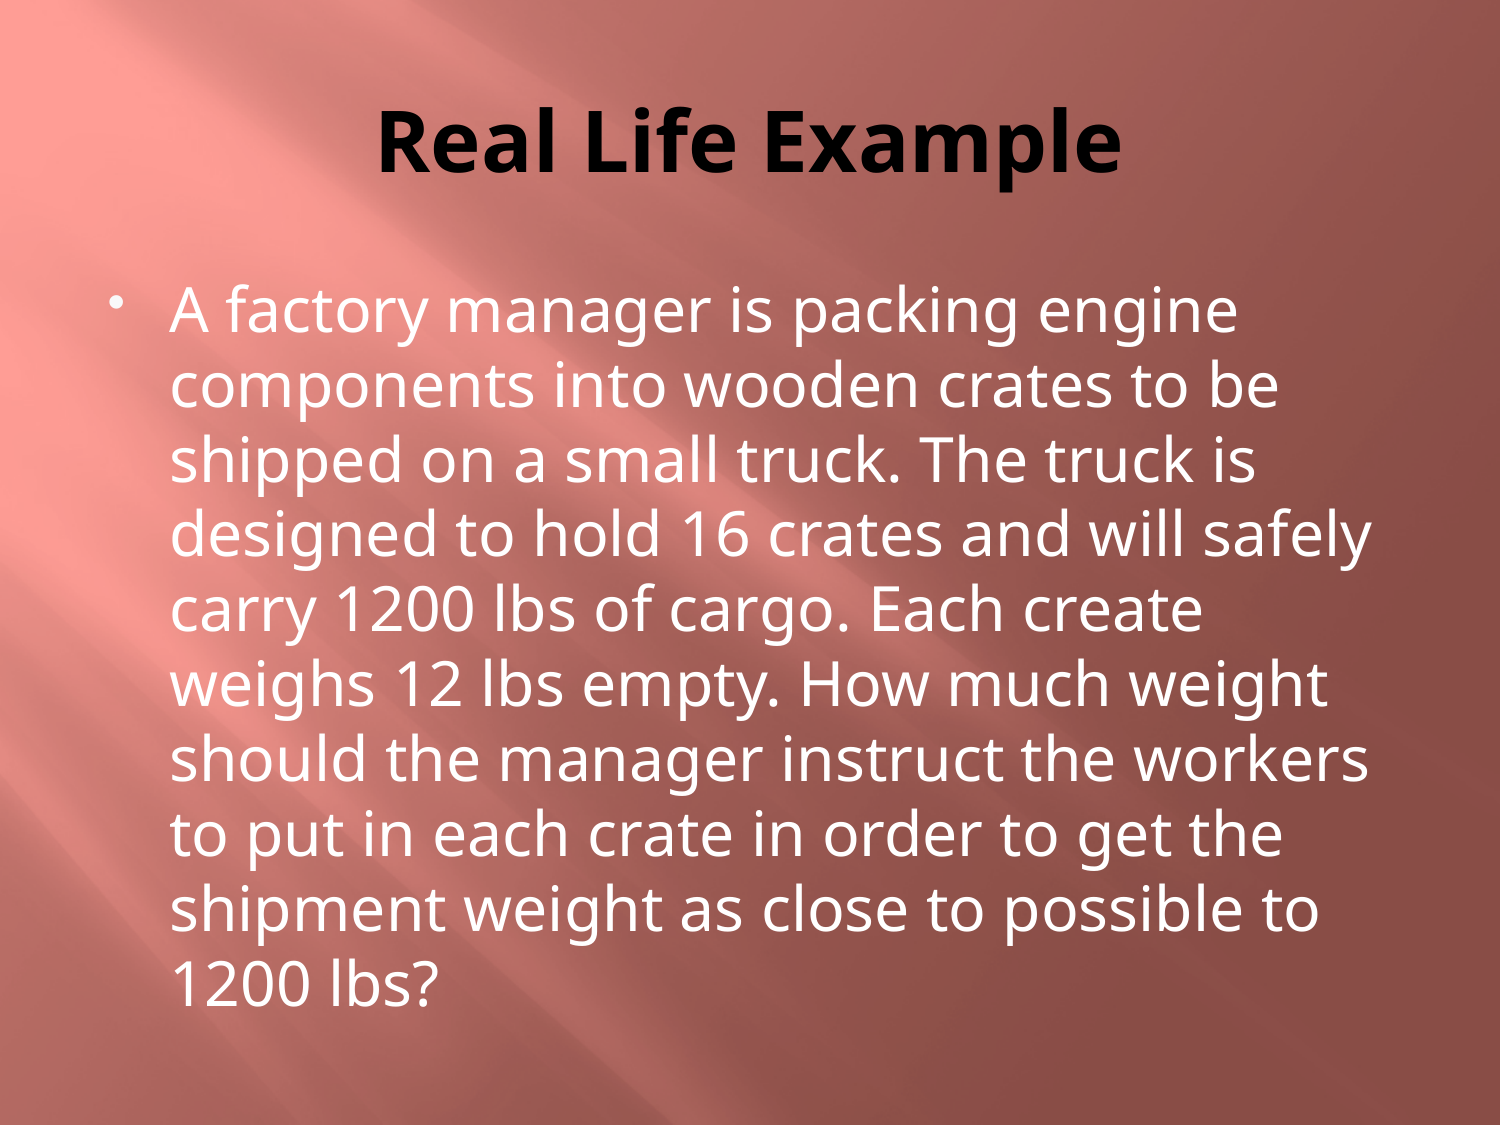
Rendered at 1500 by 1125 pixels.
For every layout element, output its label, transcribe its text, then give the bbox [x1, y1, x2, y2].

list A factory manager is packing engine components into wooden crates to be shipped on a small truck. The truck is designed to hold 16 crates and will safely carry 1200 lbs of cargo. Each create weighs 12 lbs empty. How much weight should the manager instruct the workers to put in each crate in order to get the shipment weight as close to possible to 1200 lbs? [75, 262, 1425, 1035]
title Real Life Example [75, 45, 1425, 233]
